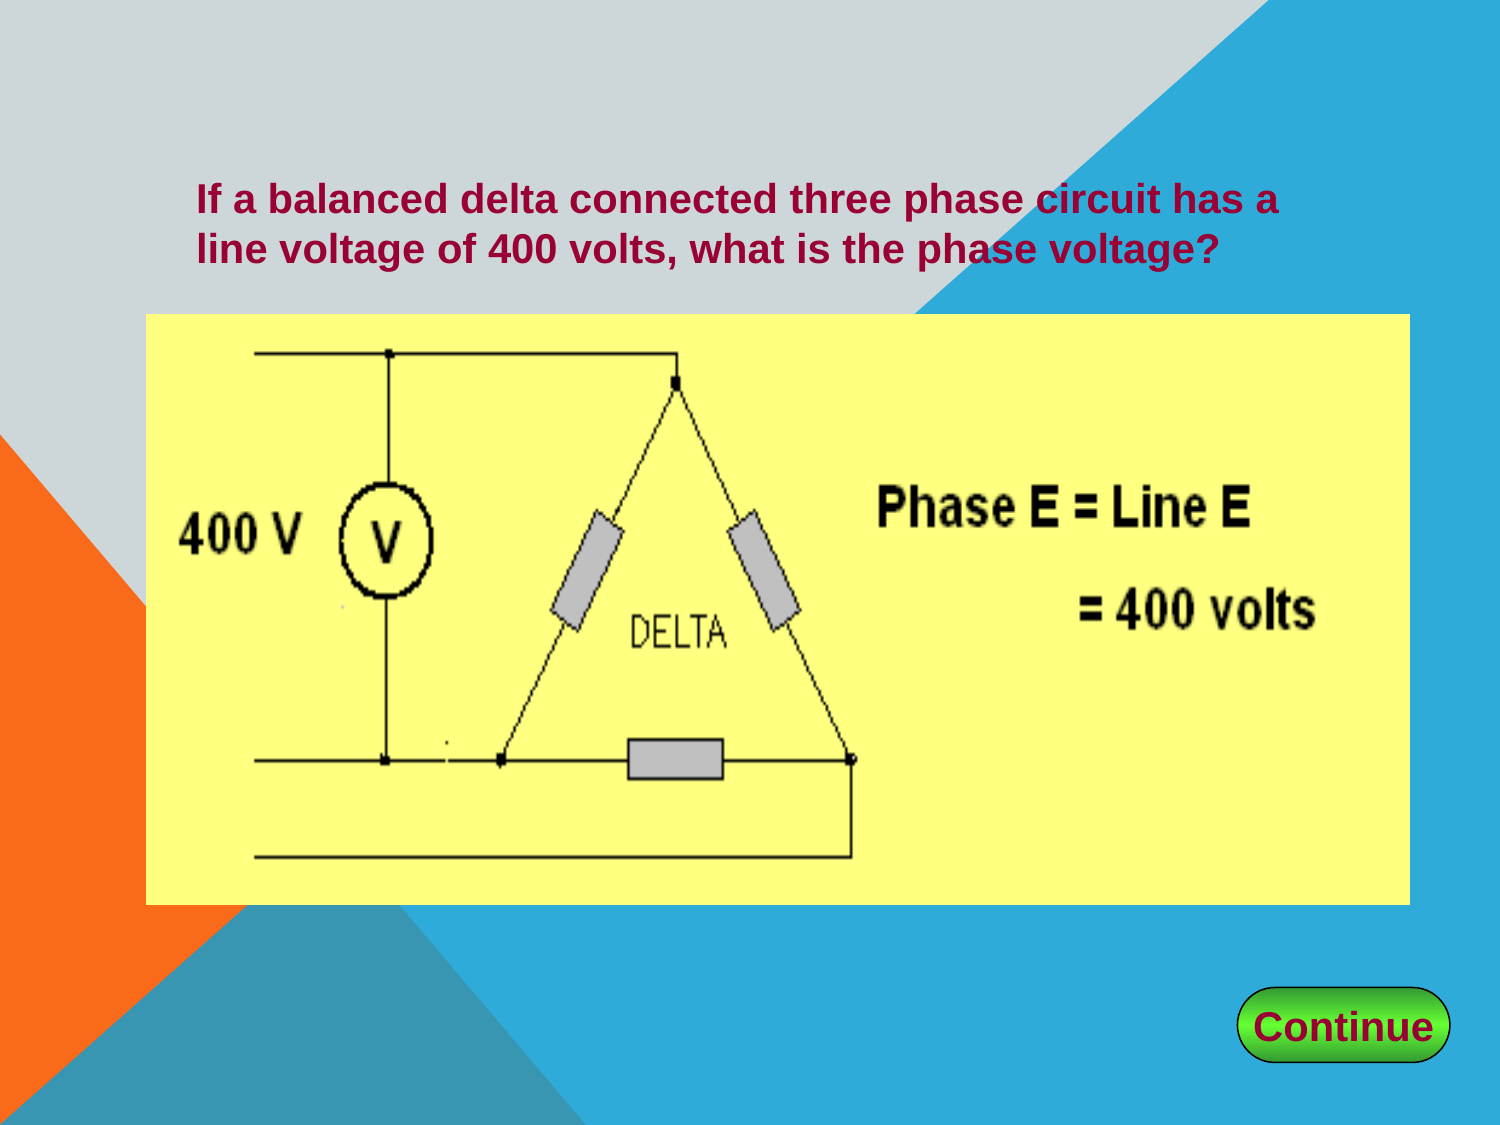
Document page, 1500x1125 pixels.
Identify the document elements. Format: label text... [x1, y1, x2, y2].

text_box If a balanced delta connected three phase circuit has a line voltage of 400 volts, what is the phase voltage? [181, 164, 1375, 280]
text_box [146, 314, 1410, 906]
text_box Continue [1237, 987, 1450, 1063]
